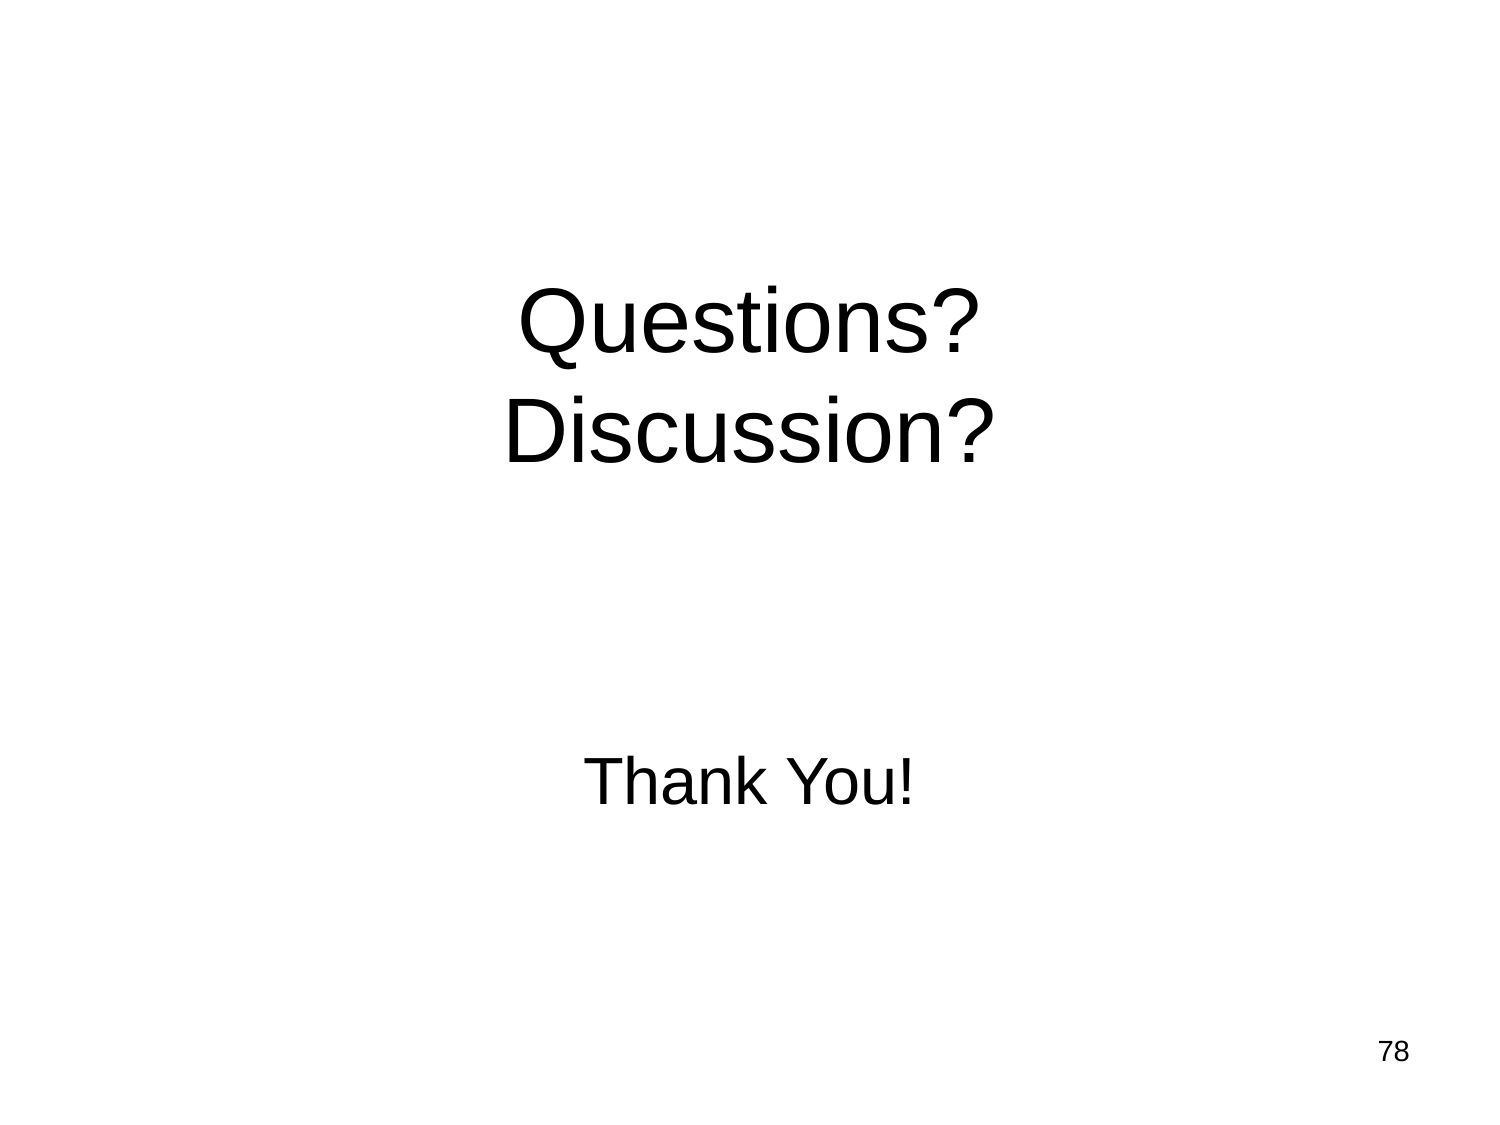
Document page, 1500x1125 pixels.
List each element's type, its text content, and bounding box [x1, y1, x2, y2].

slide_number 78 [1074, 1024, 1426, 1103]
subtitle Thank You! [224, 637, 1276, 1051]
title Questions? Discussion? [112, 249, 1388, 492]
